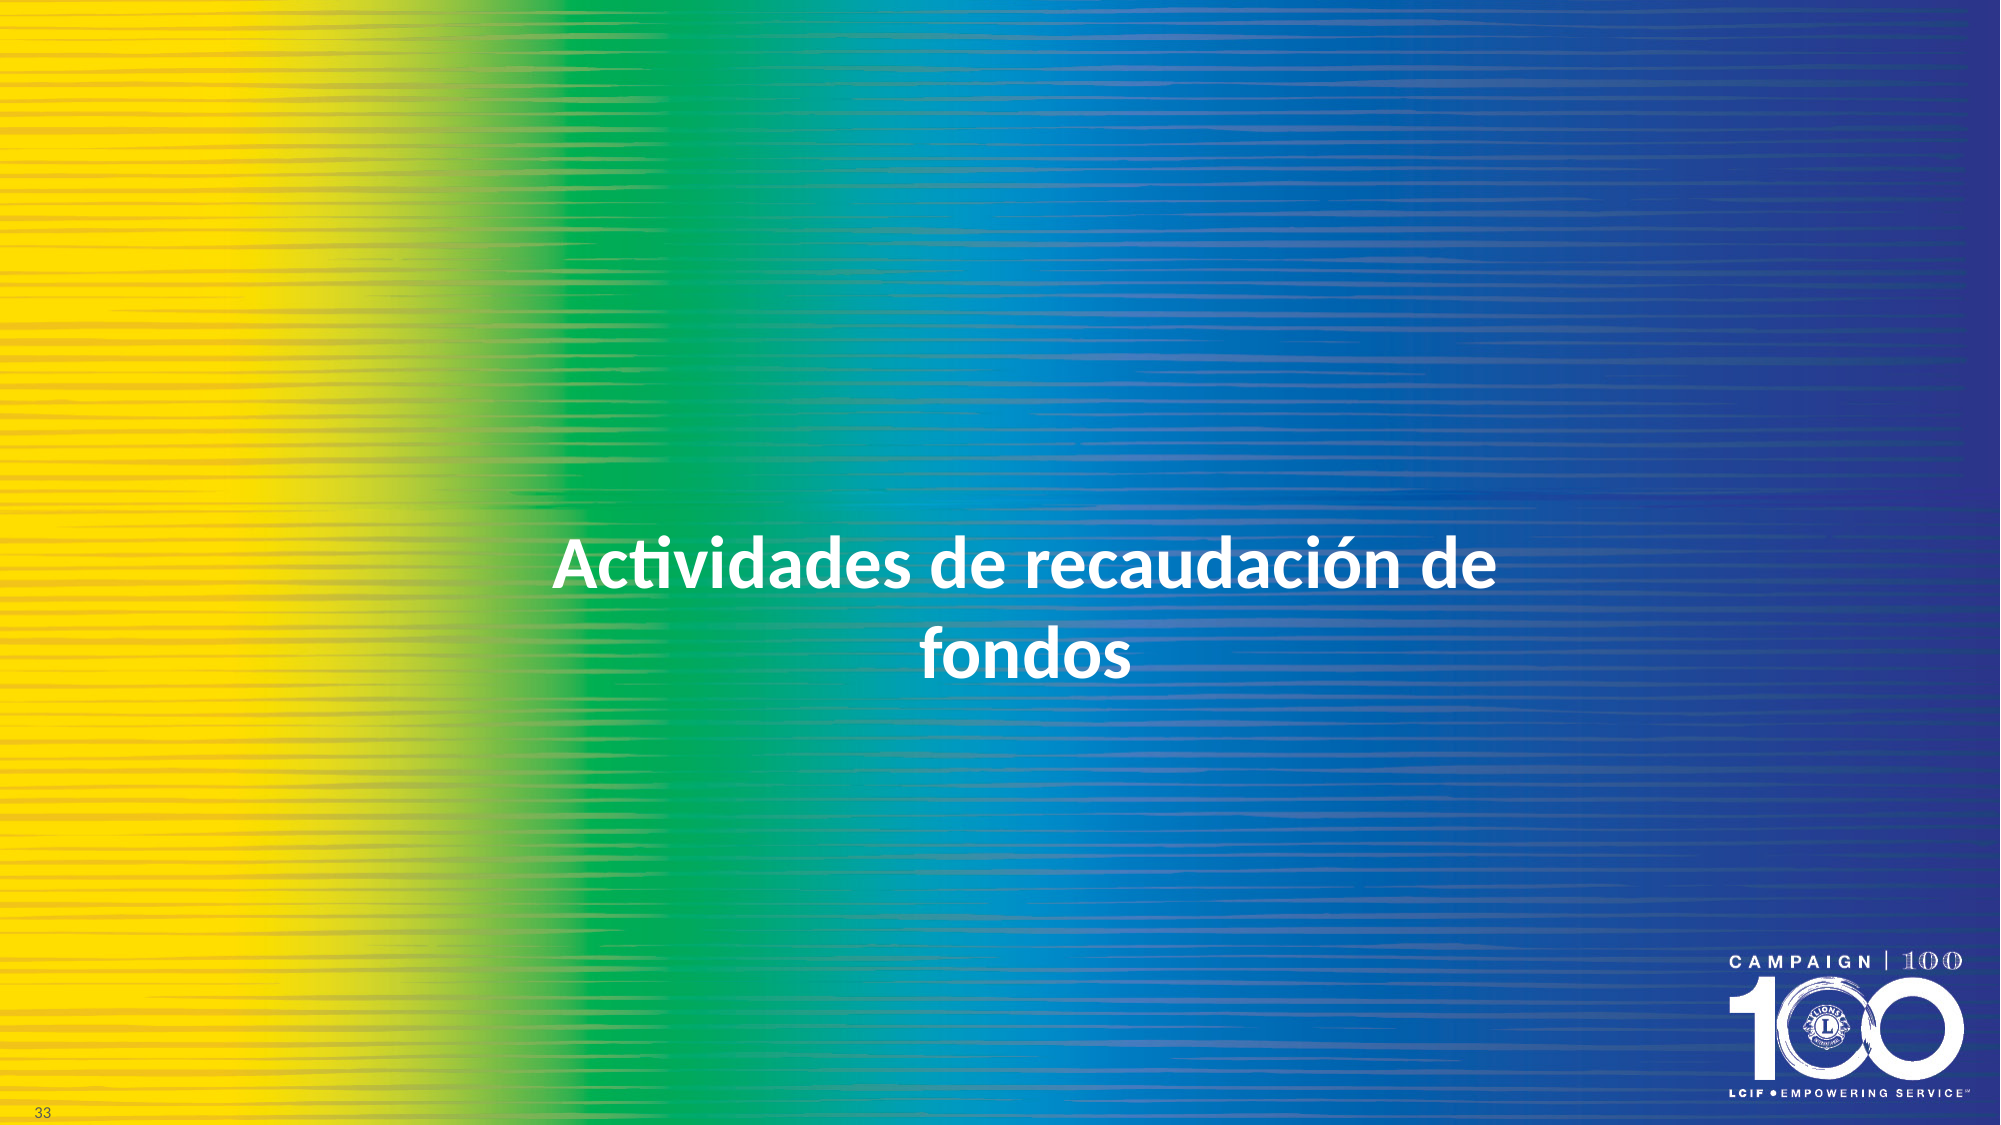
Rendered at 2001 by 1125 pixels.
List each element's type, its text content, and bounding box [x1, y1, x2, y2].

picture [0, 0, 2000, 1125]
text_box Actividades de recaudación de fondos [518, 506, 1534, 701]
